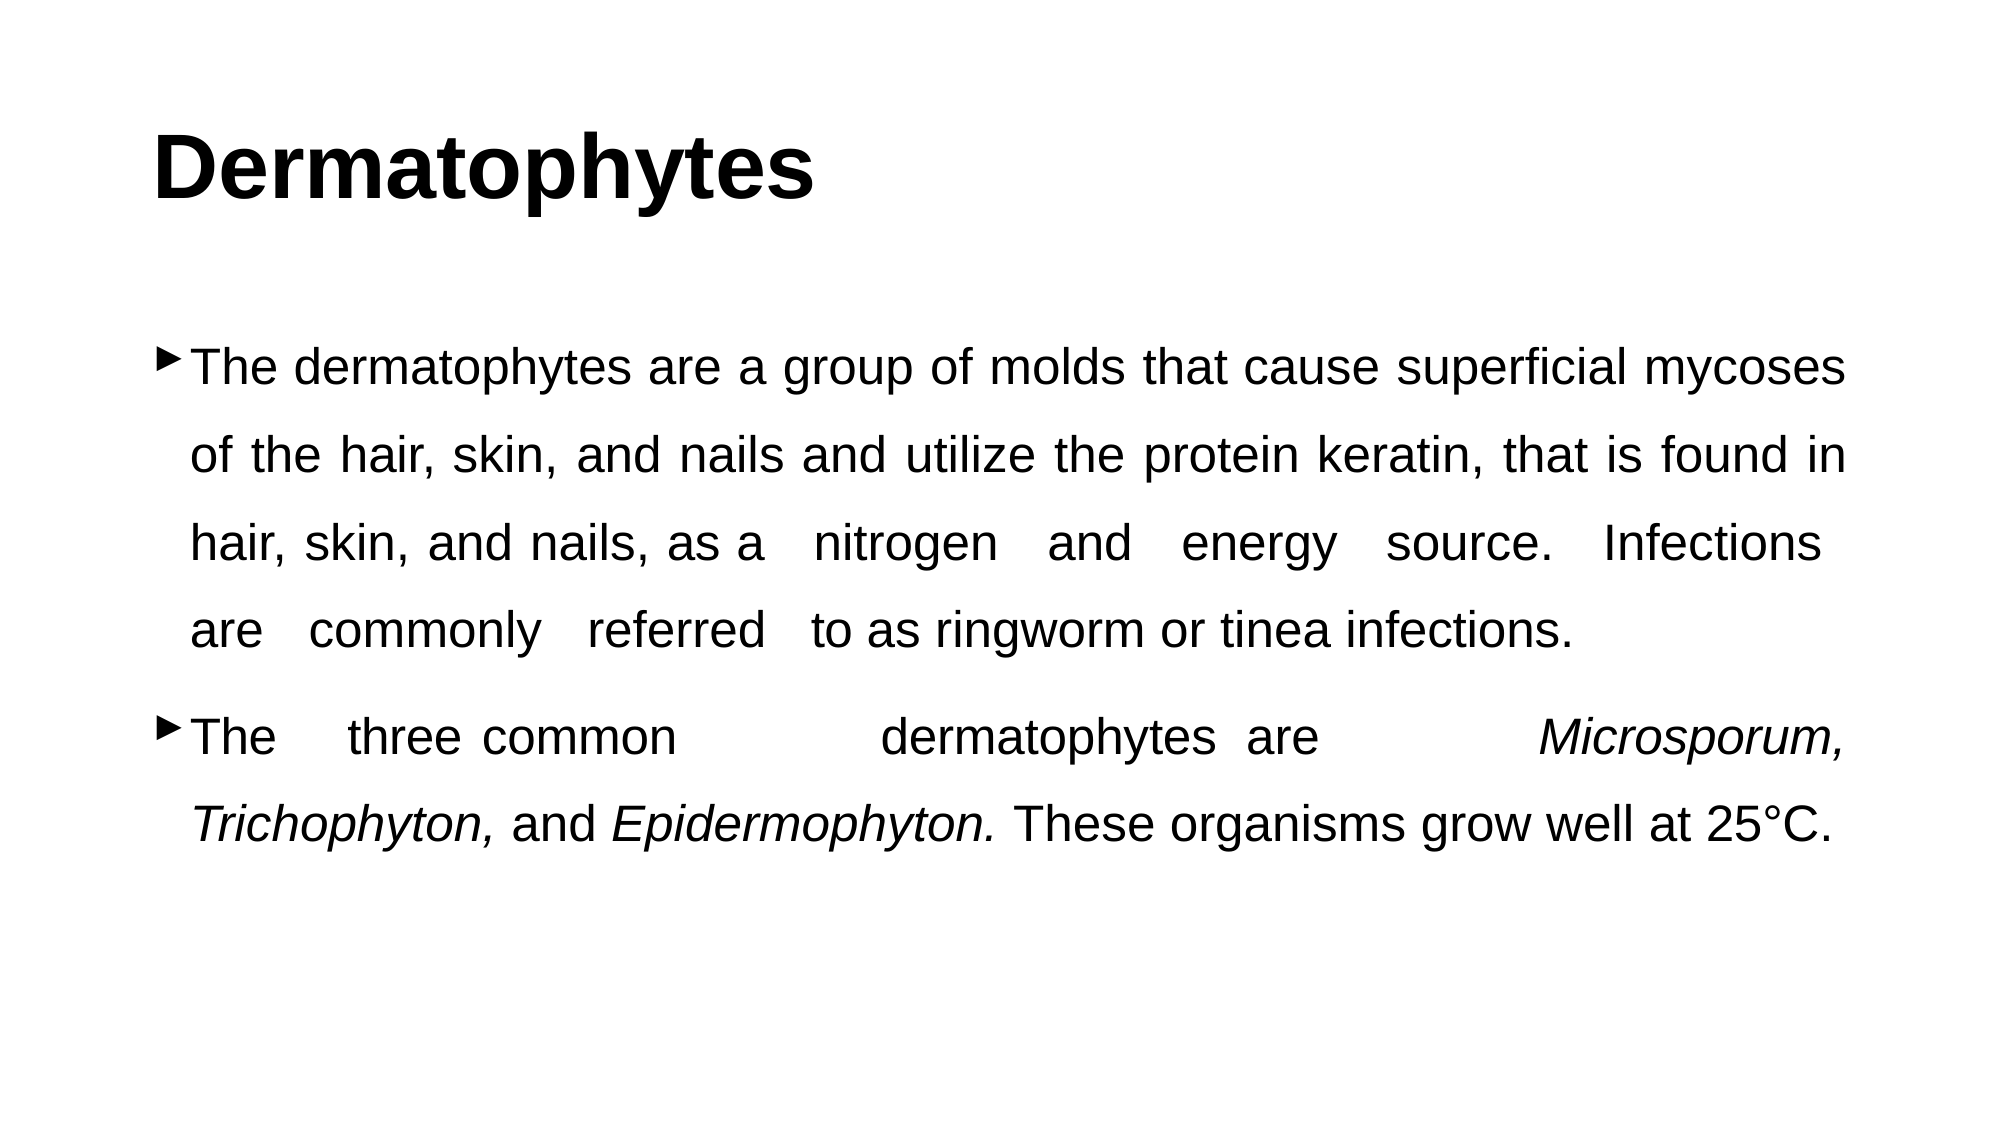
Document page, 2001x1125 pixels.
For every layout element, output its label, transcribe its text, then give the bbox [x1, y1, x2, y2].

list The dermatophytes are a group of molds that cause superficial mycoses of the hair, skin, and nails and utilize the protein keratin, that is found in hair, skin, and nails, as a nitrogen and energy source. Infections are commonly referred to as ringworm or tinea infections. The three common dermatophytes are Microsporum, Trichophyton, and Epidermophyton. These organisms grow well at 25°C. [137, 299, 1863, 1014]
title Dermatophytes [137, 59, 1863, 278]
